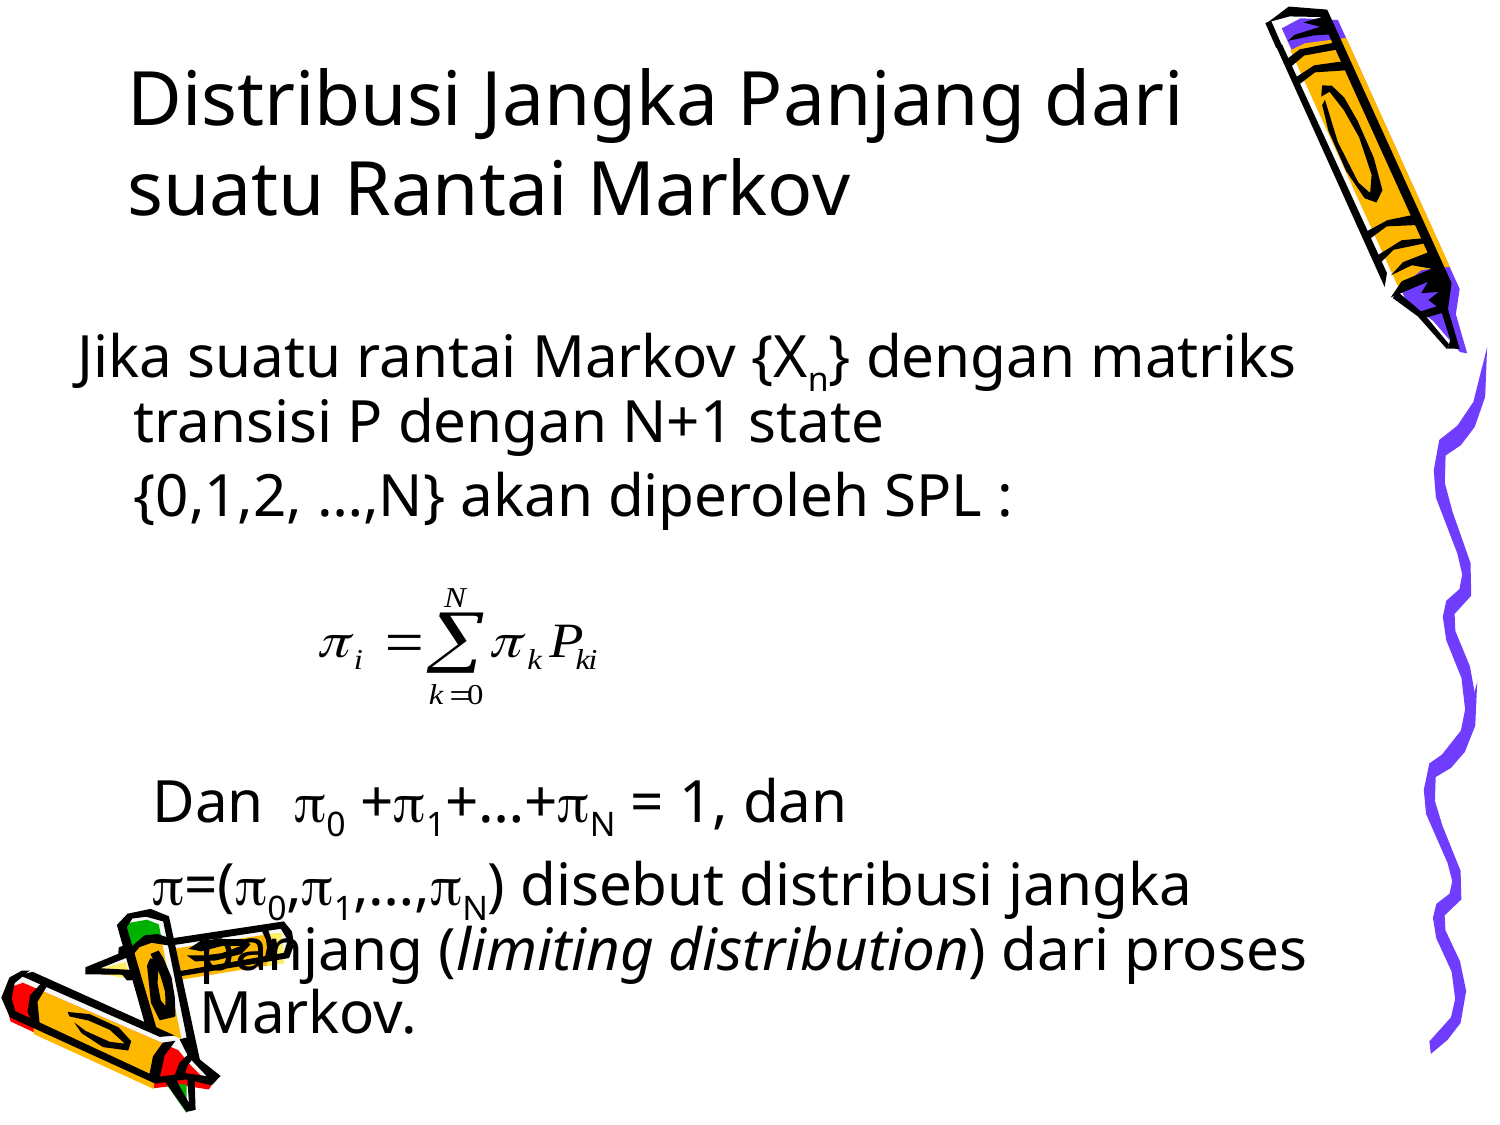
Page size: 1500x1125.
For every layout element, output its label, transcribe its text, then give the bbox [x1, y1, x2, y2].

title Distribusi Jangka Panjang dari suatu Rantai Markov [112, 24, 1240, 238]
list Jika suatu rantai Markov {Xn} dengan matriks transisi P dengan N+1 state {0,1,2, …,N} akan diperoleh SPL : Dan 0 +1+…+N = 1, dan =(0,1,…,N) disebut distribusi jangka panjang (limiting distribution) dari proses Markov. [62, 312, 1438, 1044]
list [312, 574, 617, 715]
